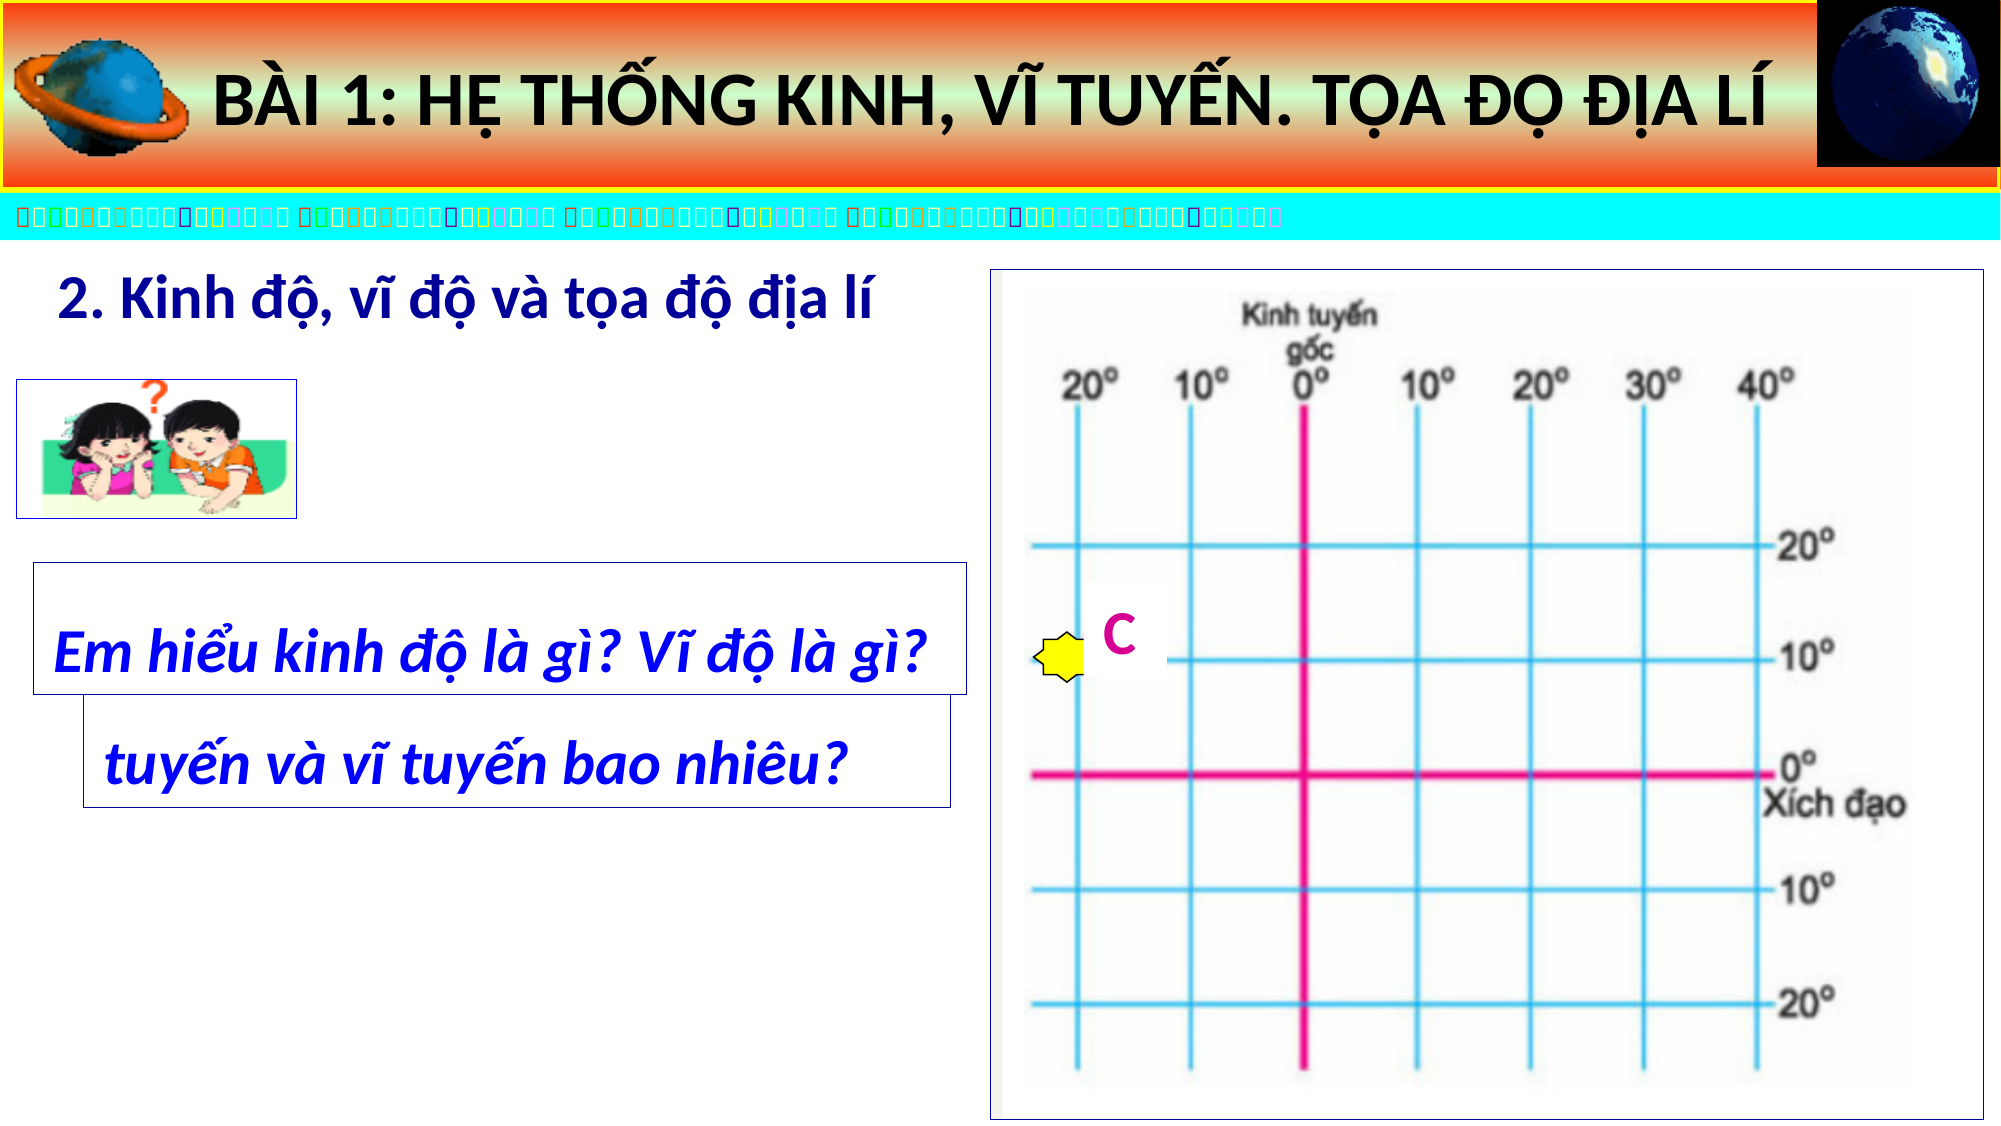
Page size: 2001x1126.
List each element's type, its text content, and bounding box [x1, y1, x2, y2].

text_box Em hiểu kinh độ là gì? Vĩ độ là gì? [33, 562, 967, 695]
picture [16, 378, 297, 519]
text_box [0, 0, 2001, 241]
text_box 2. Kinh độ, vĩ độ và tọa độ địa lí [37, 252, 1133, 341]
text_box Điểm C nằm trên đường kinh tuyến và vĩ tuyến bao nhiêu? [83, 695, 951, 808]
picture [990, 269, 1985, 1120]
